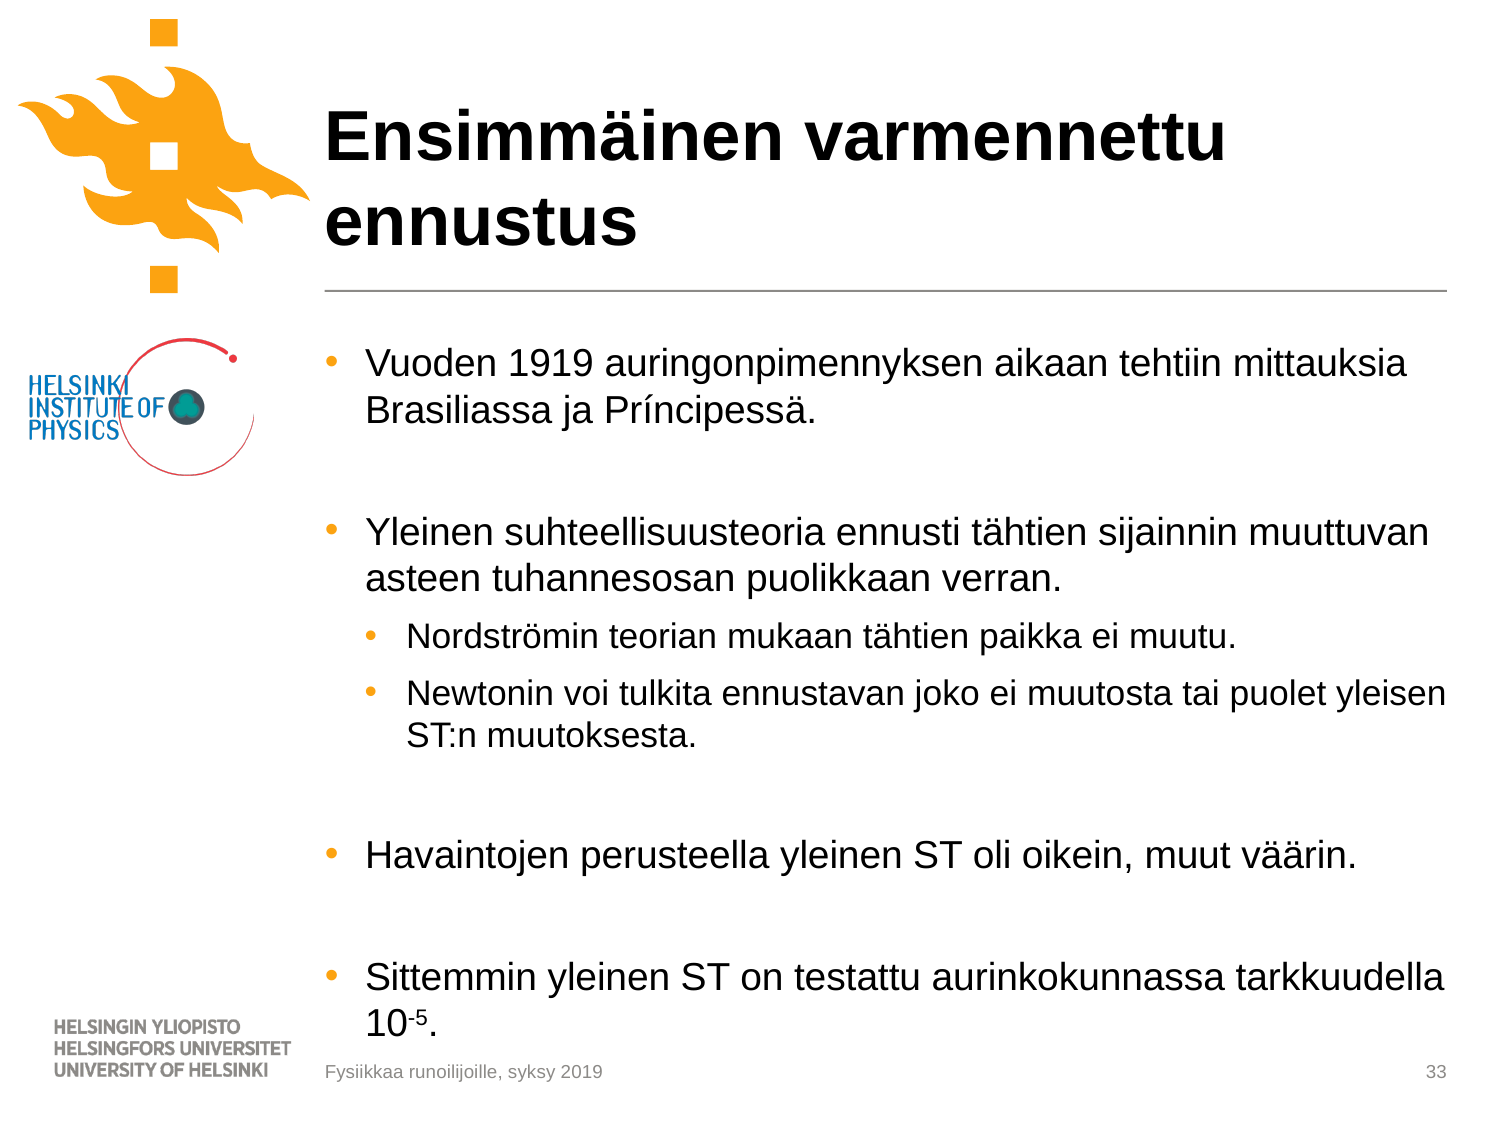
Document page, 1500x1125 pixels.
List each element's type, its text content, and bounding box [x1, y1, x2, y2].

footer Fysiikkaa runoilijoille, syksy 2019 [324, 1058, 1069, 1083]
list Vuoden 1919 auringonpimennyksen aikaan tehtiin mittauksia Brasiliassa ja Príncipessä. Yleinen suhteellisuusteoria ennusti tähtien sijainnin muuttuvan asteen tuhannesosan puolikkaan verran. Nordströmin teorian mukaan tähtien paikka ei muutu. Newtonin voi tulkita ennustavan joko ei muutosta tai puolet yleisen ST:n muutoksesta. Havaintojen perusteella yleinen ST oli oikein, muut väärin. Sittemmin yleinen ST on testattu aurinkokunnassa tarkkuudella 10-5. [324, 338, 1453, 1053]
picture [53, 1017, 292, 1079]
slide_number 33 [1376, 1011, 1447, 1083]
title Ensimmäinen varmennettu ennustus [324, 90, 1447, 279]
